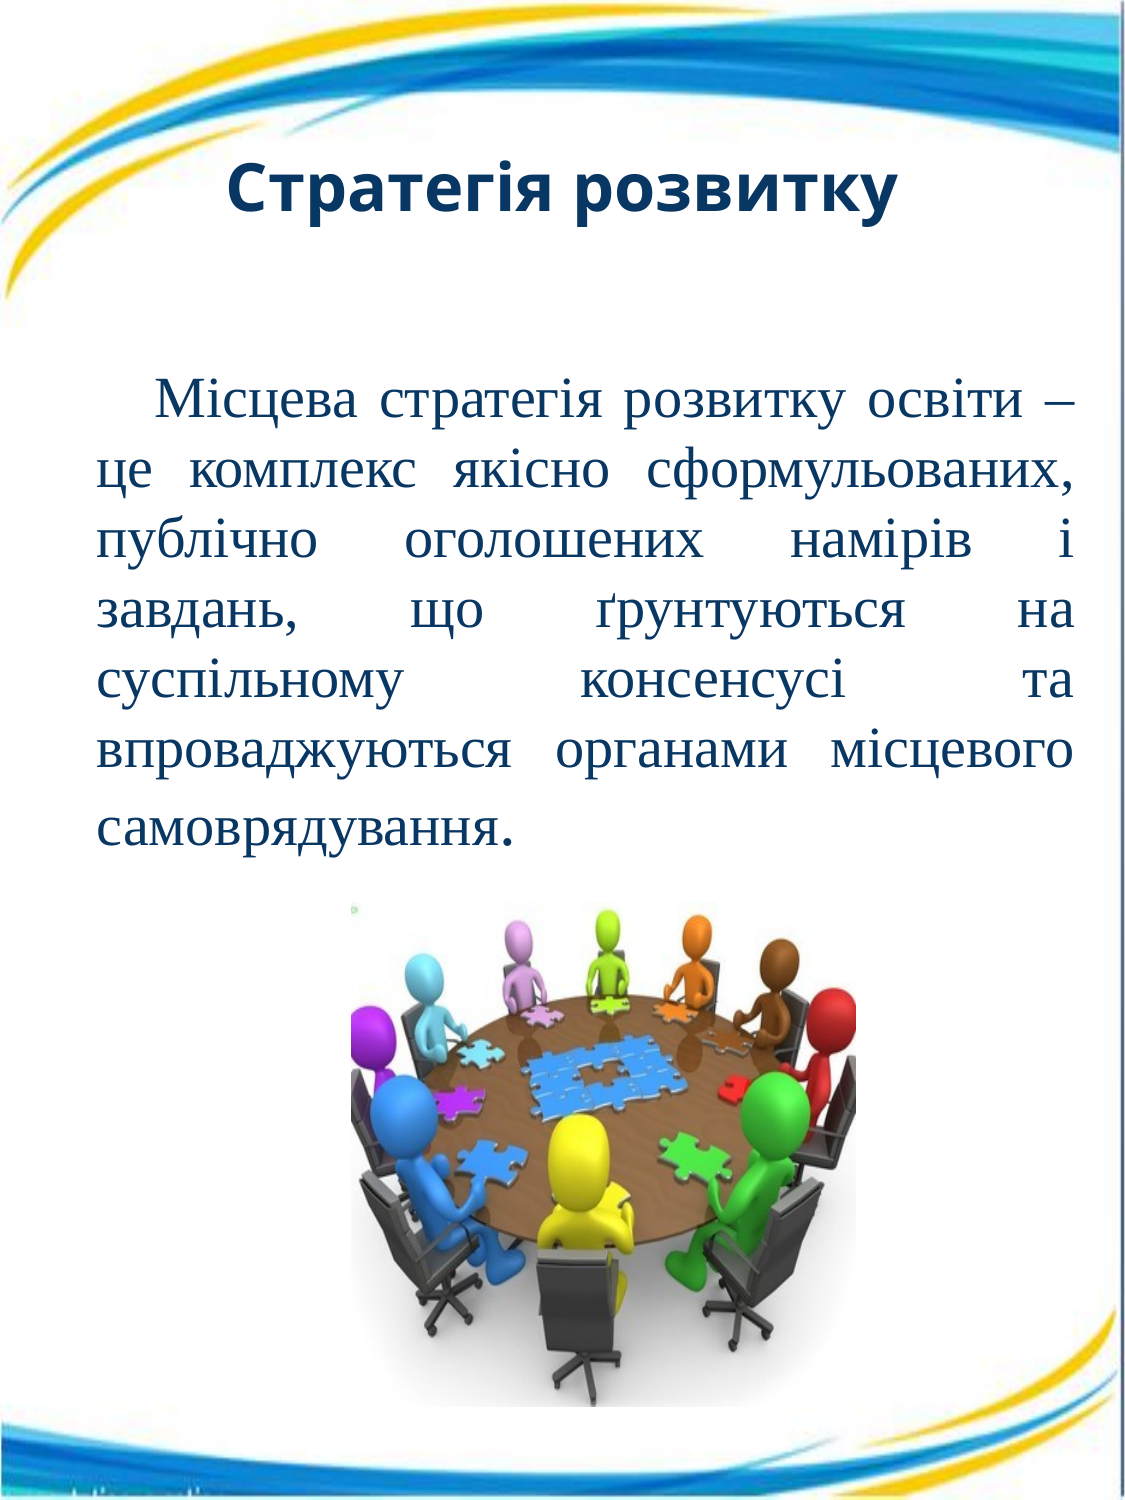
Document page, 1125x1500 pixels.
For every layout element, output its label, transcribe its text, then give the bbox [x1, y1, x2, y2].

title Стратегія розвитку [56, 60, 1069, 310]
picture [0, 0, 1125, 1500]
text_box Місцева стратегія розвитку освіти – це комплекс якісно сформульованих, публічно оголошених намірів і завдань, що ґрунтуються на суспільному консенсусі та впроваджуються органами місцевого самоврядування. [81, 351, 1090, 844]
